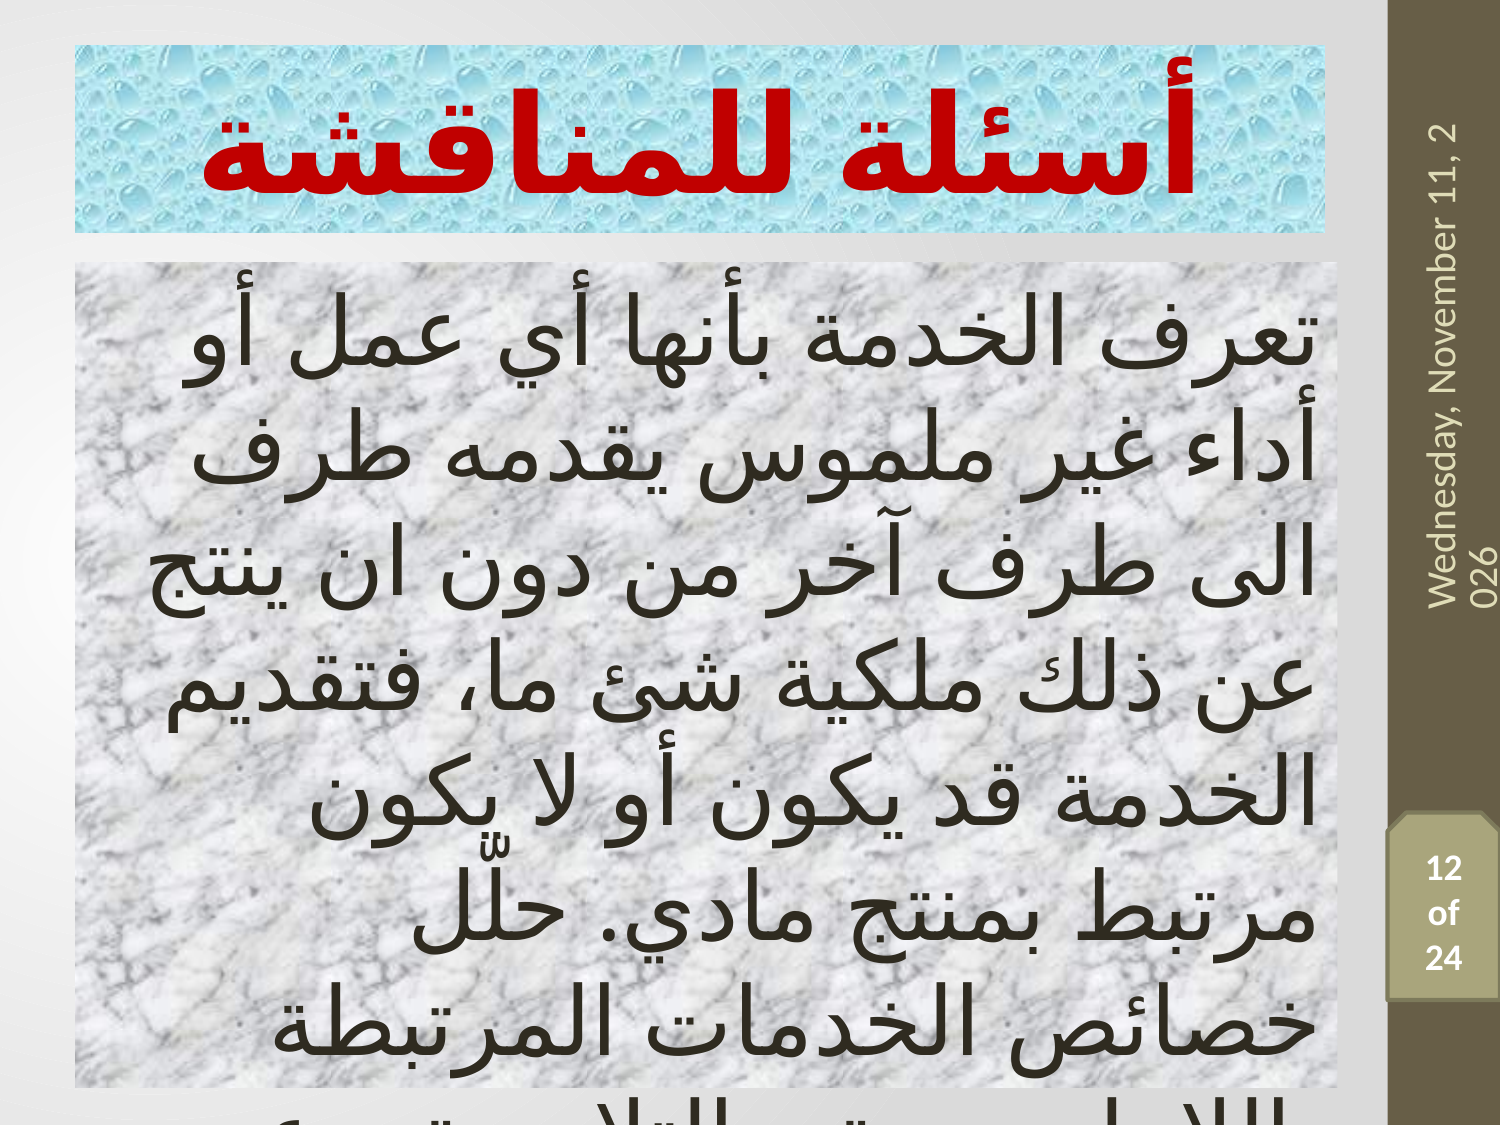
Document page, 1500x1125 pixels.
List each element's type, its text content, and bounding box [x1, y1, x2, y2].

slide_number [1408, 100, 1469, 625]
title أسئلة للمناقشة [75, 45, 1325, 233]
list تعرف الخدمة بأنها أي عمل أو أداء غير ملموس يقدمه طرف الى طرف آخر من دون ان ينتج عن ذلك ملكية شئ ما، فتقديم الخدمة قد يكون أو لا يكون مرتبط بمنتج مادي. حلّل خصائص الخدمات المرتبطة باللاملموسية و التلازمية و عدم التجانس و الفنائية. [75, 262, 1338, 1088]
